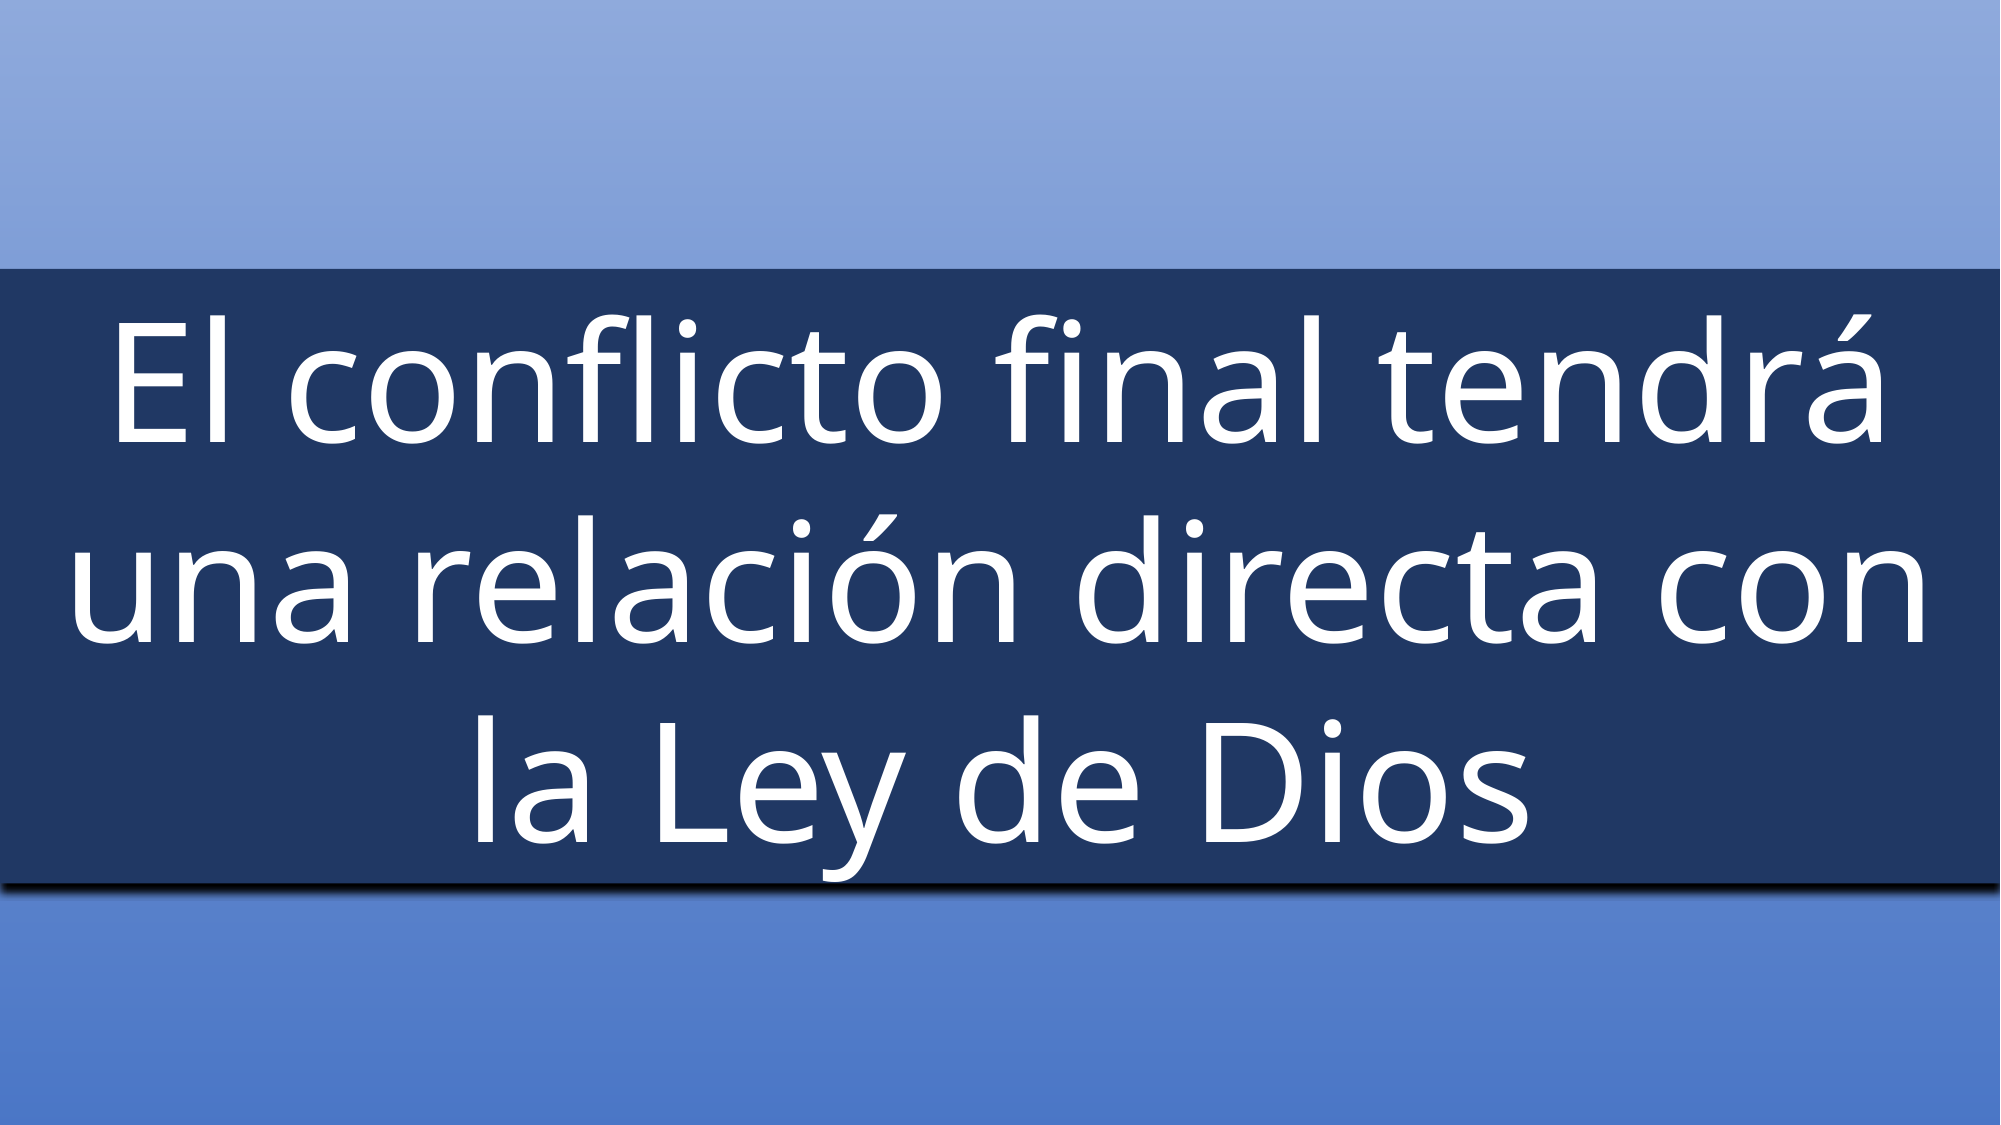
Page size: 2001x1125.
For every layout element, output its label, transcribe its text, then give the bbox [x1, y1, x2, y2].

text_box El conflicto final tendrá una relación directa con la Ley de Dios [0, 268, 2000, 884]
